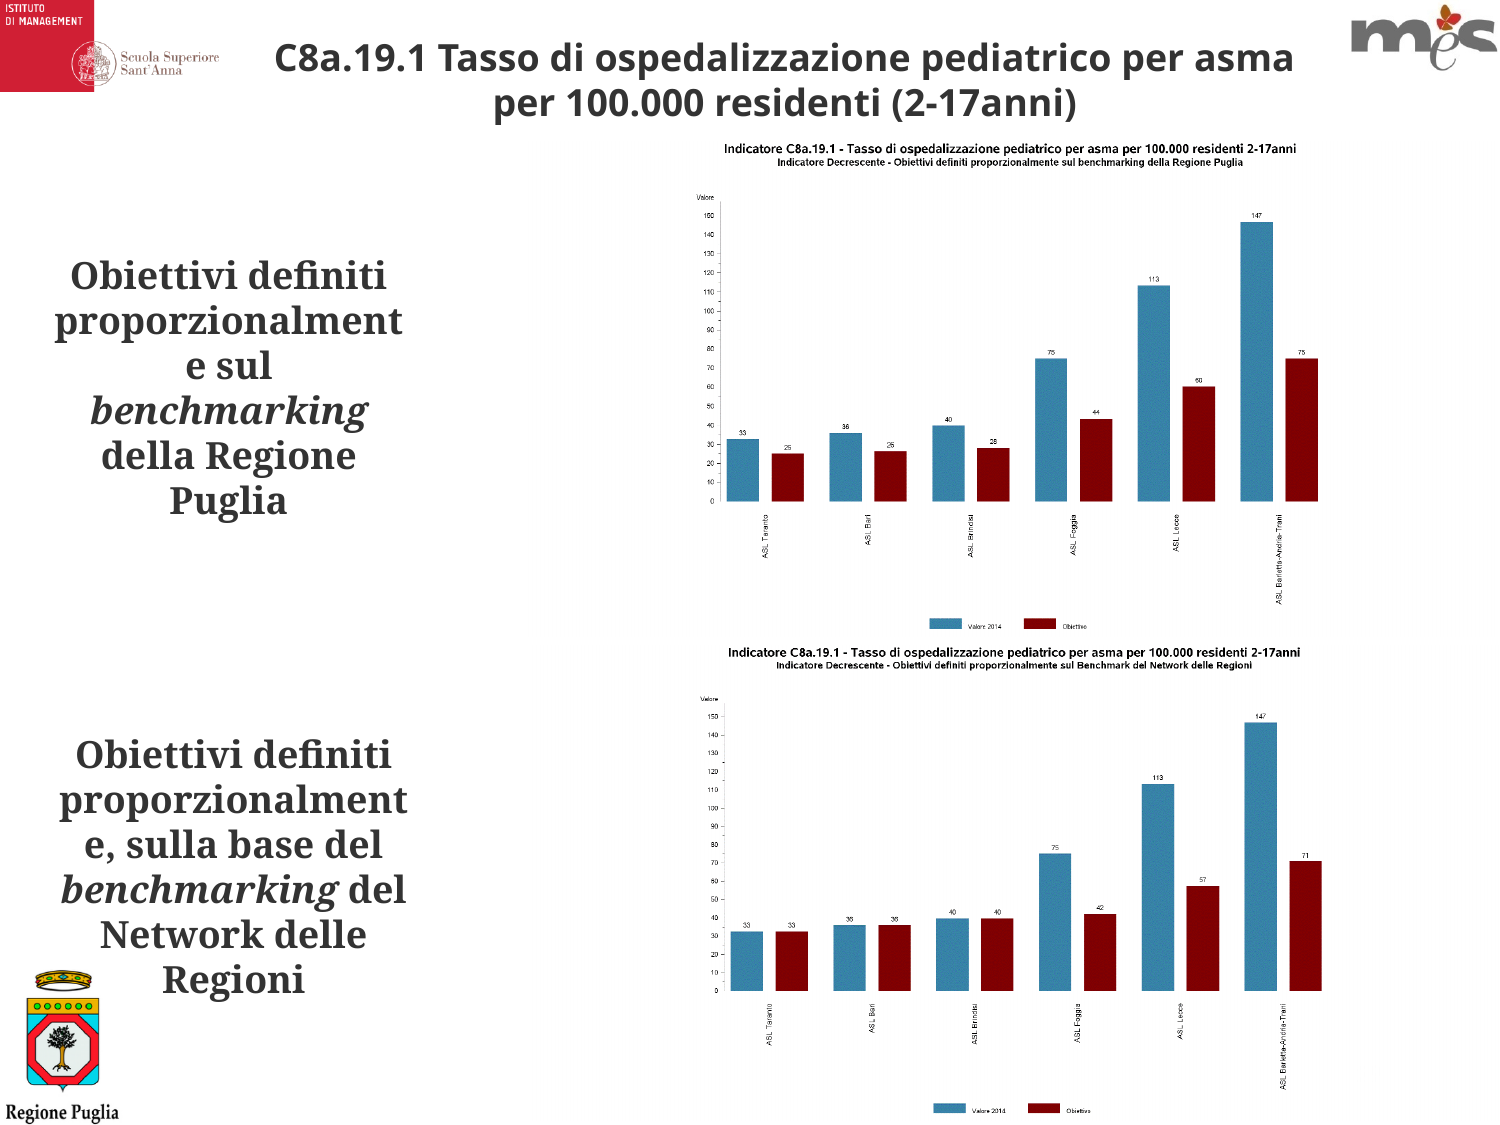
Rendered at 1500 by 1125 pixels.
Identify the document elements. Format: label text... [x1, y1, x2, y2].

text_box C8a.19.1 Tasso di ospedalizzazione pediatrico per asma per 100.000 residenti (2-17anni) [233, 26, 1337, 132]
picture [1339, 0, 1500, 77]
text_box Obiettivi definiti proporzionalmente, sulla base del benchmarking del Network delle Regioni [43, 723, 425, 1009]
picture [2, 969, 126, 1125]
picture [529, 645, 1499, 1121]
picture [0, 0, 219, 92]
picture [525, 141, 1495, 637]
text_box Obiettivi definiti proporzionalmente sul benchmarking della Regione Puglia [38, 244, 420, 530]
